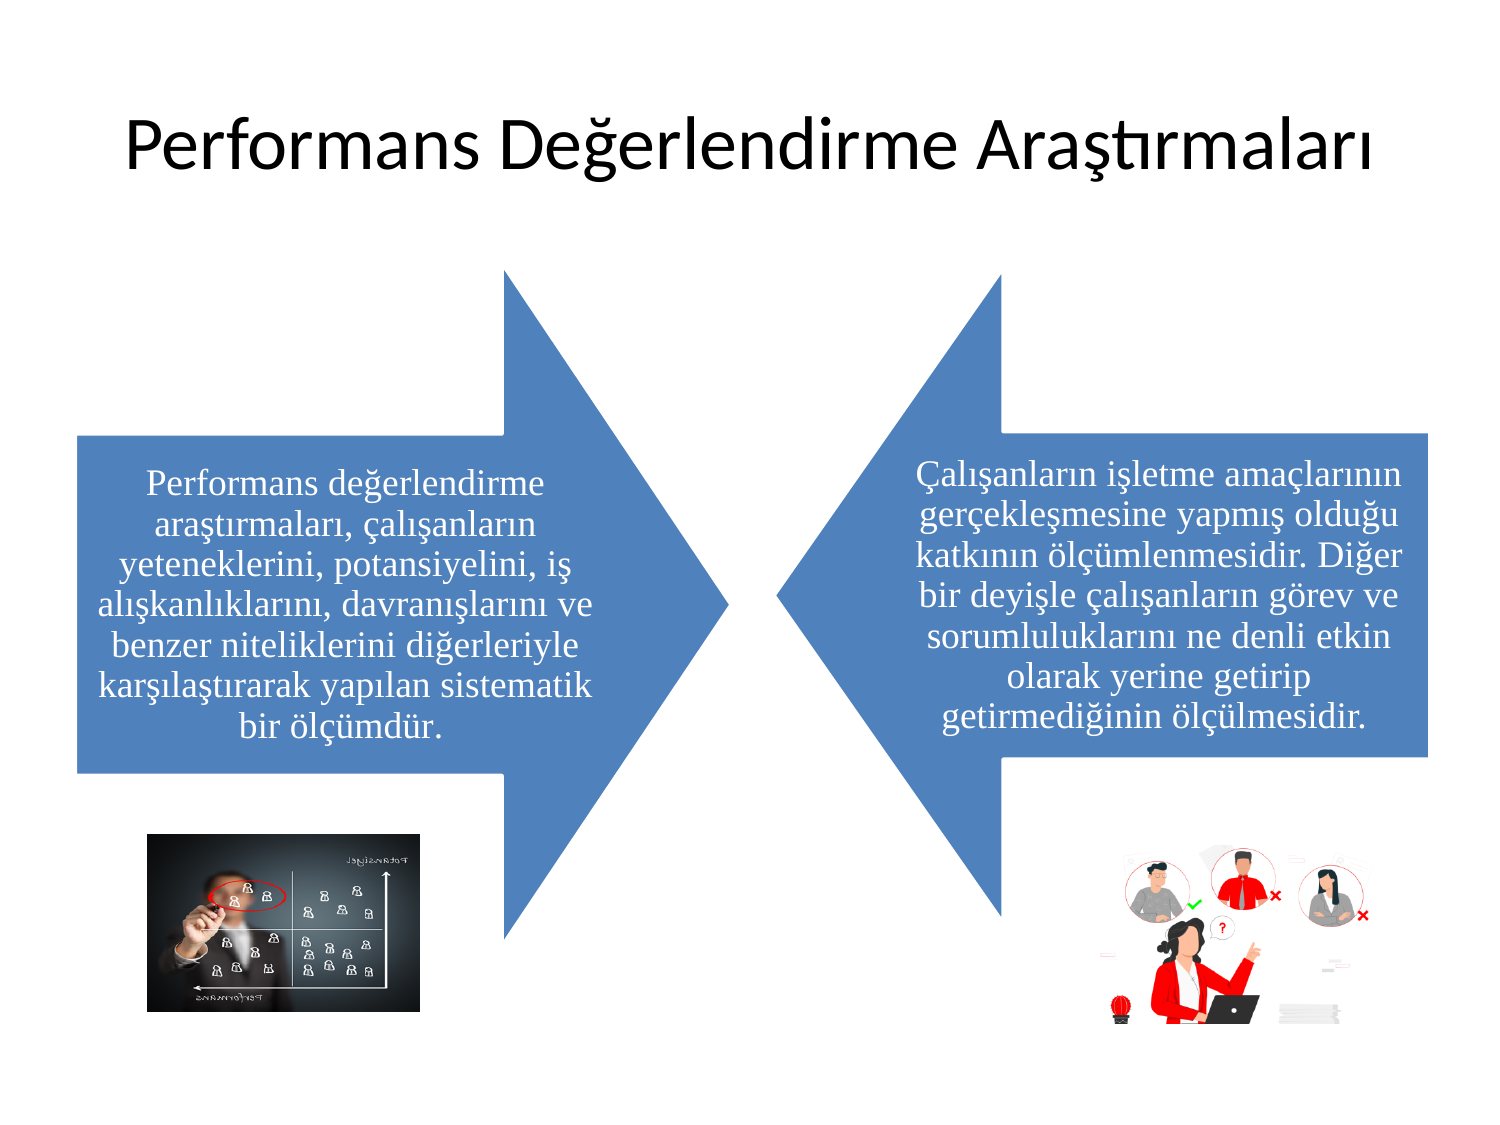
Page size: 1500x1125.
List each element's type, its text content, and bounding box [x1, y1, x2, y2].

picture [147, 833, 420, 1012]
title Performans Değerlendirme Araştırmaları [75, 45, 1425, 233]
picture [1080, 845, 1400, 1024]
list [74, 262, 1426, 1006]
